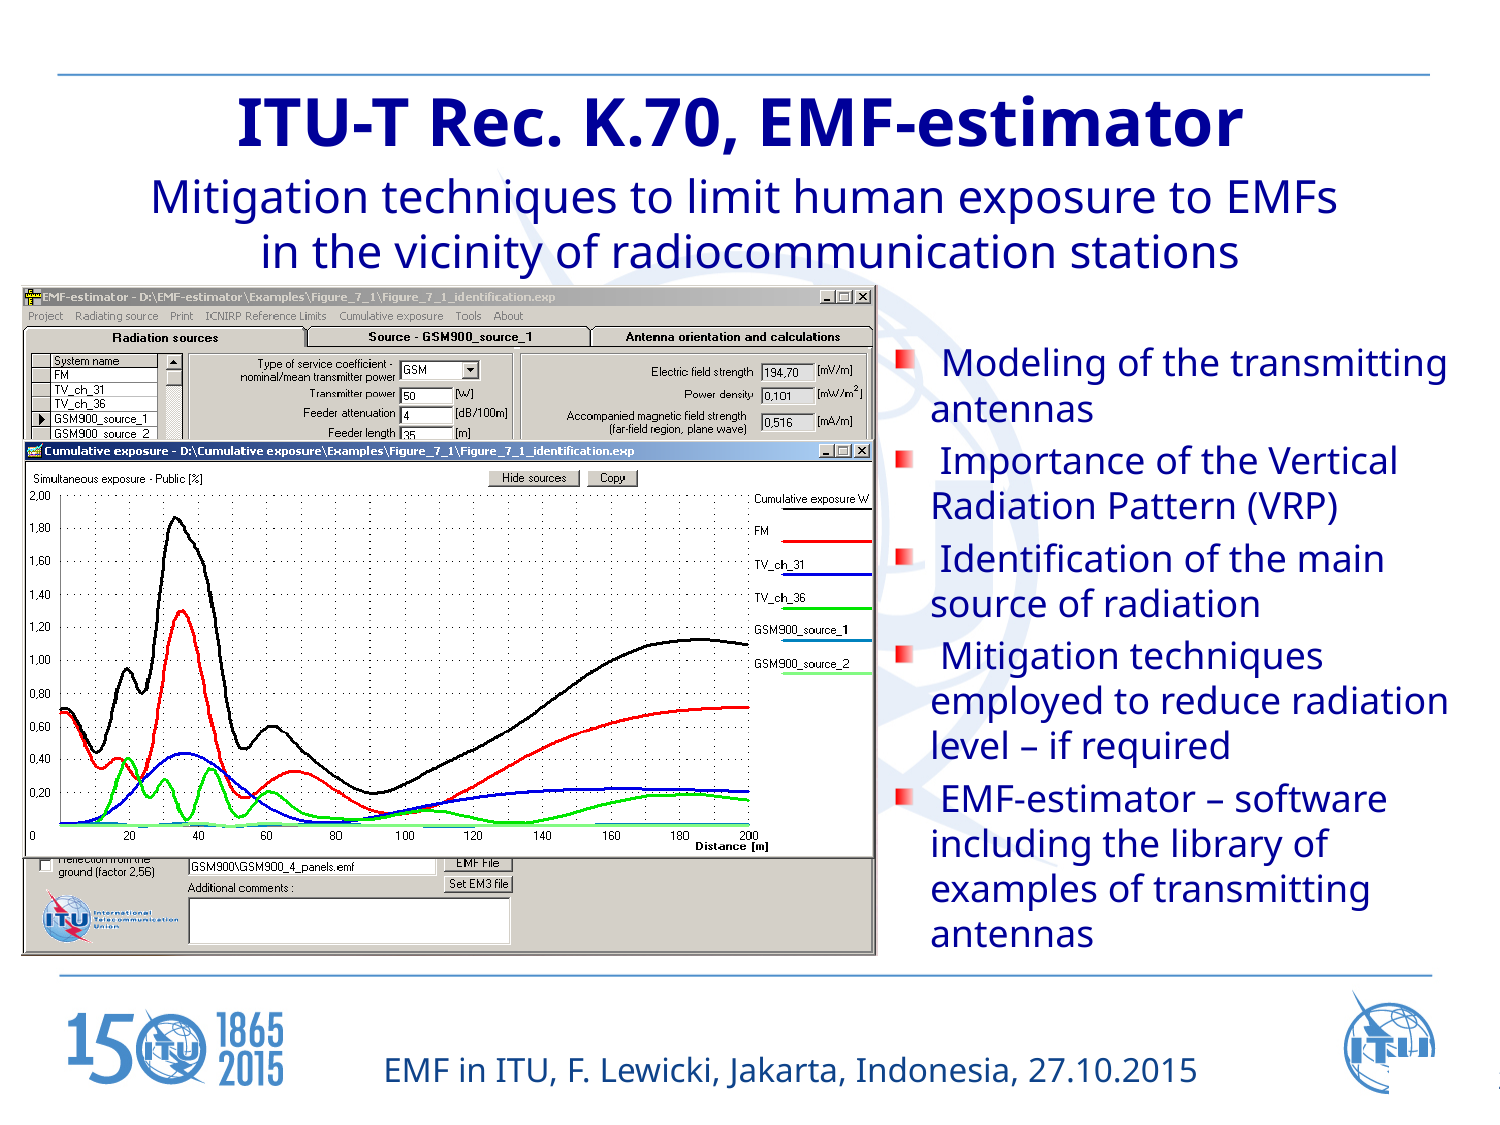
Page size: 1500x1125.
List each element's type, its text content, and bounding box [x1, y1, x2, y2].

picture [0, 0, 1500, 1125]
text_box Mitigation techniques to limit human exposure to EMFs in the vicinity of radiocommunication stations [41, 160, 1459, 285]
text_box ITU-T Rec. K.70, EMF-estimator [112, 78, 1388, 160]
text_box Modeling of the transmitting antennas Importance of the Vertical Radiation Pattern (VRP) Identification of the main source of radiation Mitigation techniques employed to reduce radiation level – if required EMF-estimator – software including the library of examples of transmitting antennas [880, 327, 1483, 962]
